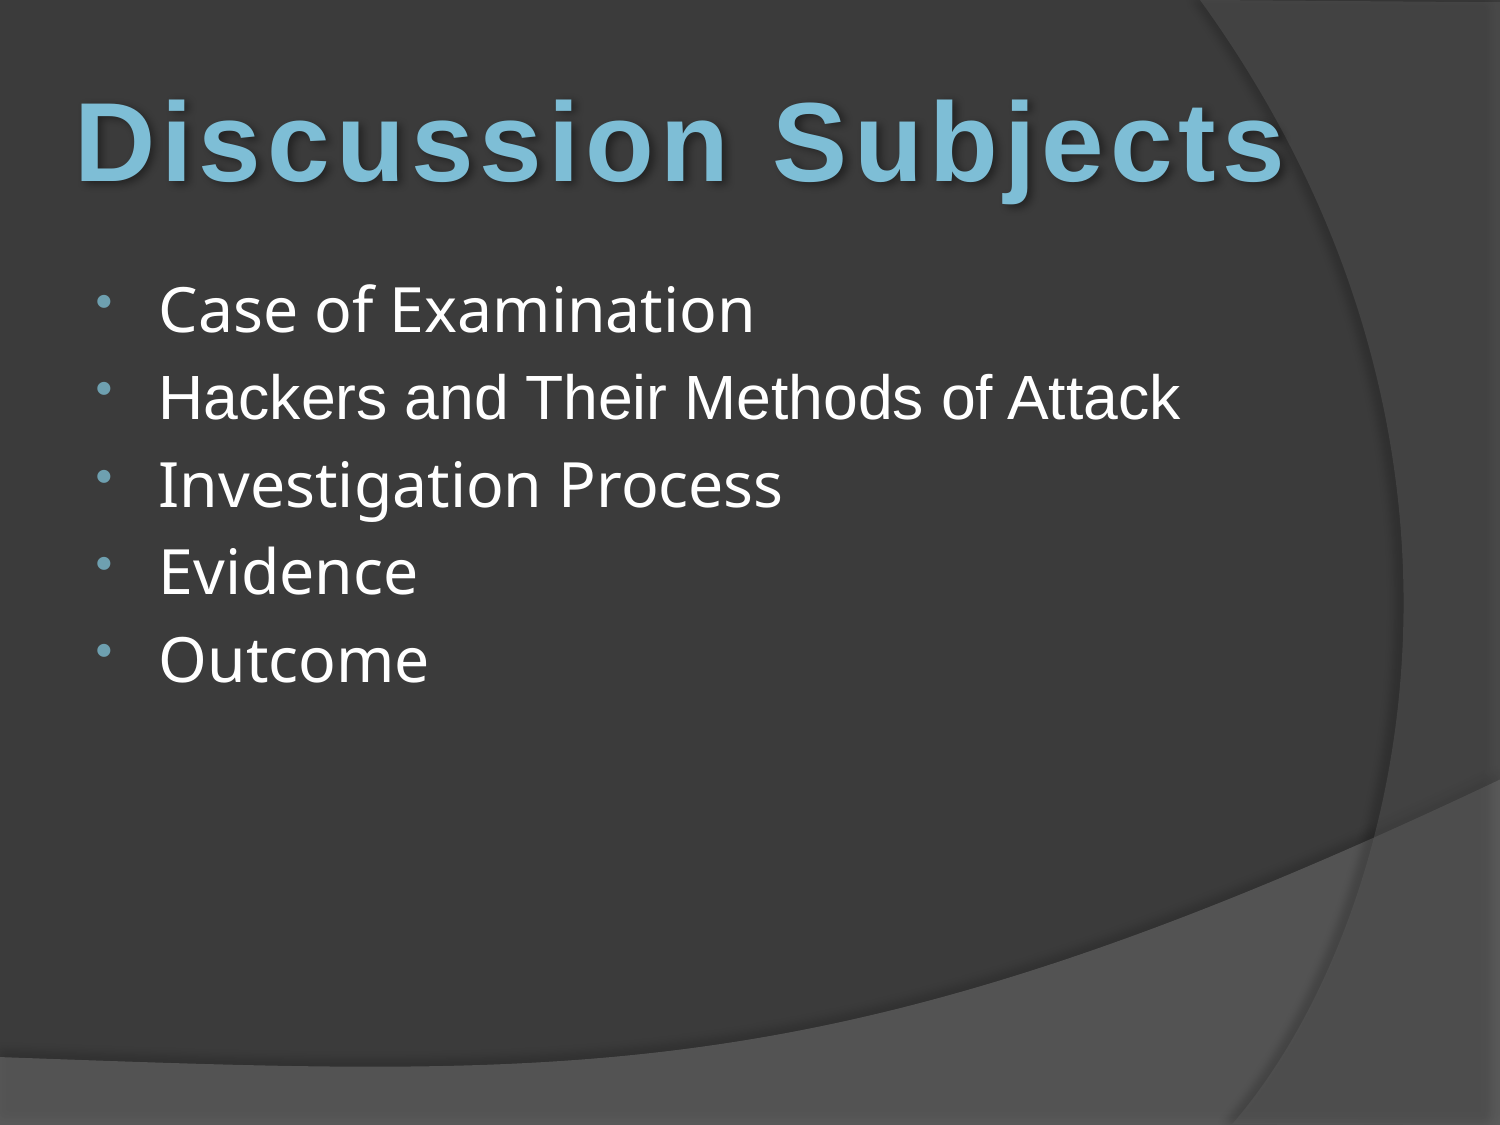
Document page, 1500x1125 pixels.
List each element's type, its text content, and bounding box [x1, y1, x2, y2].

text_box Discussion Subjects [58, 61, 1302, 211]
list Case of Examination Hackers and Their Methods of Attack Investigation Process Evidence Outcome [75, 262, 1300, 1005]
